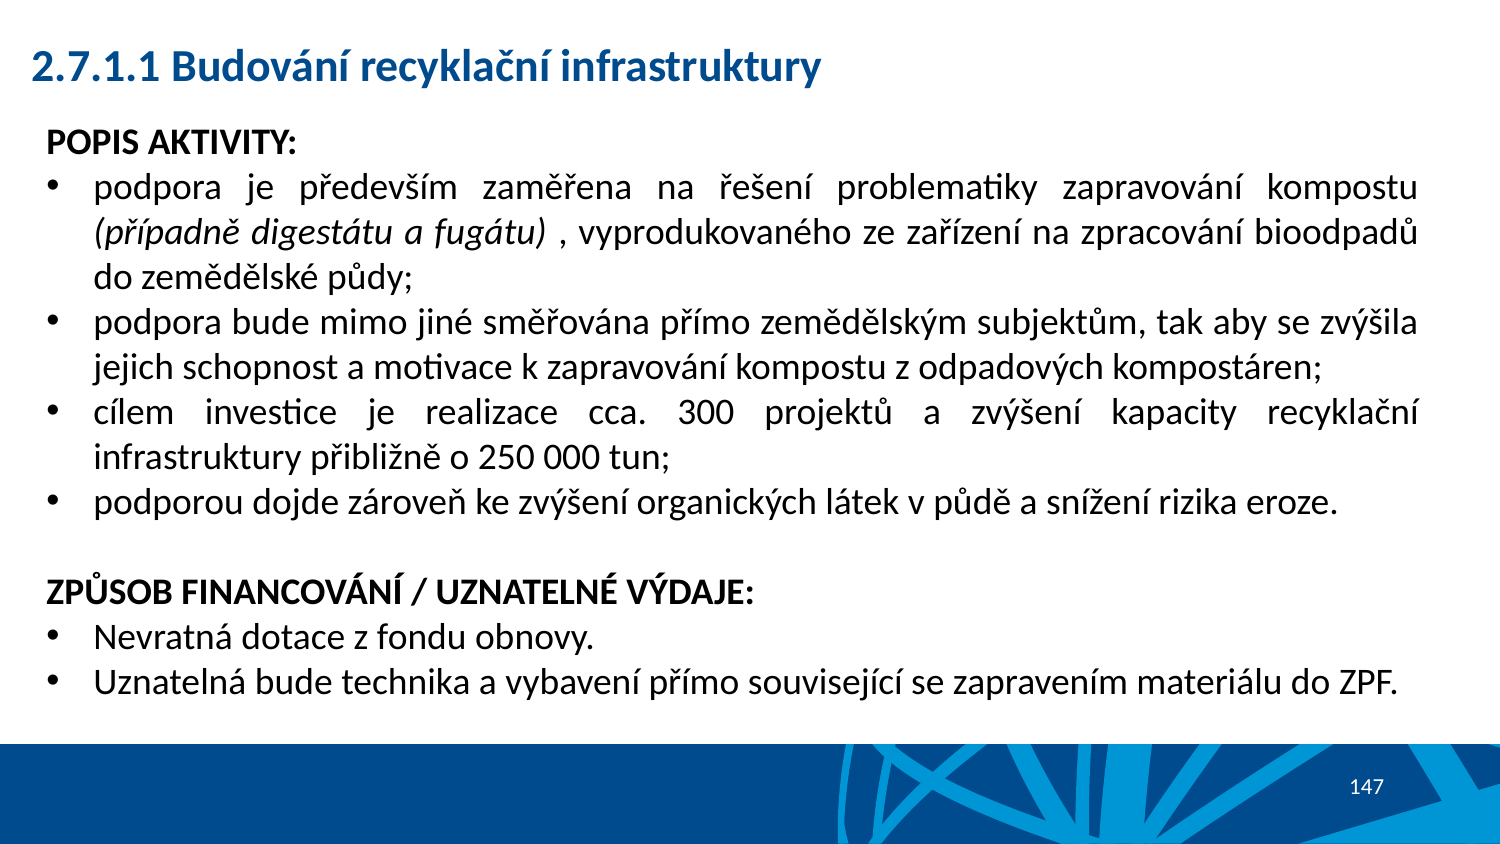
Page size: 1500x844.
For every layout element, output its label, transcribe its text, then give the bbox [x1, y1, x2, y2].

title 2.7.1.1 Budování recyklační infrastruktury [31, 21, 1413, 105]
text_box POPIS AKTIVITY: podpora je především zaměřena na řešení problematiky zapravování kompostu (případně digestátu a fugátu) , vyprodukovaného ze zařízení na zpracování bioodpadů do zemědělské půdy; podpora bude mimo jiné směřována přímo zemědělským subjektům, tak aby se zvýšila jejich schopnost a motivace k zapravování kompostu z odpadových kompostáren; cílem investice je realizace cca. 300 projektů a zvýšení kapacity recyklační infrastruktury přibližně o 250 000 tun; podporou dojde zároveň ke zvýšení organických látek v půdě a snížení rizika eroze. ZPŮSOB FINANCOVÁNÍ / UZNATELNÉ VÝDAJE: Nevratná dotace z fondu obnovy. Uznatelná bude technika a vybavení přímo související se zapravením materiálu do ZPF. [31, 109, 1435, 844]
